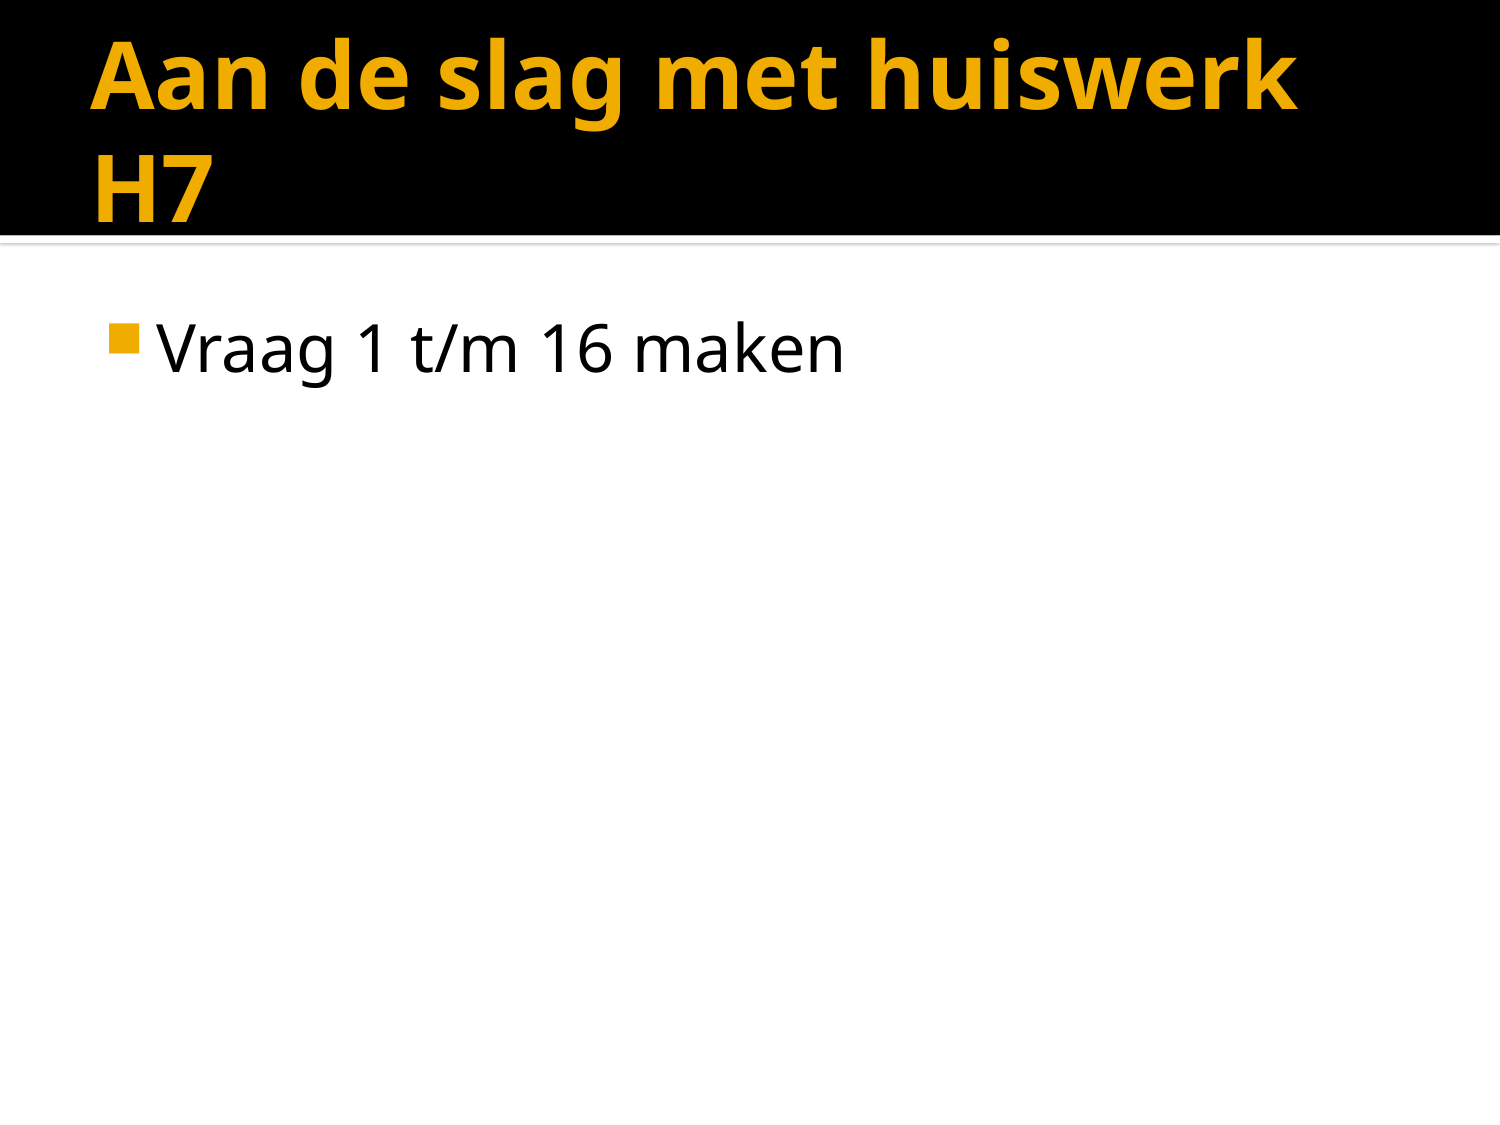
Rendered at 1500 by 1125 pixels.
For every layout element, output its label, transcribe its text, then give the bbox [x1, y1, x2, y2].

title Aan de slag met huiswerk H7 [75, 25, 1425, 231]
list Vraag 1 t/m 16 maken [75, 291, 1425, 1050]
